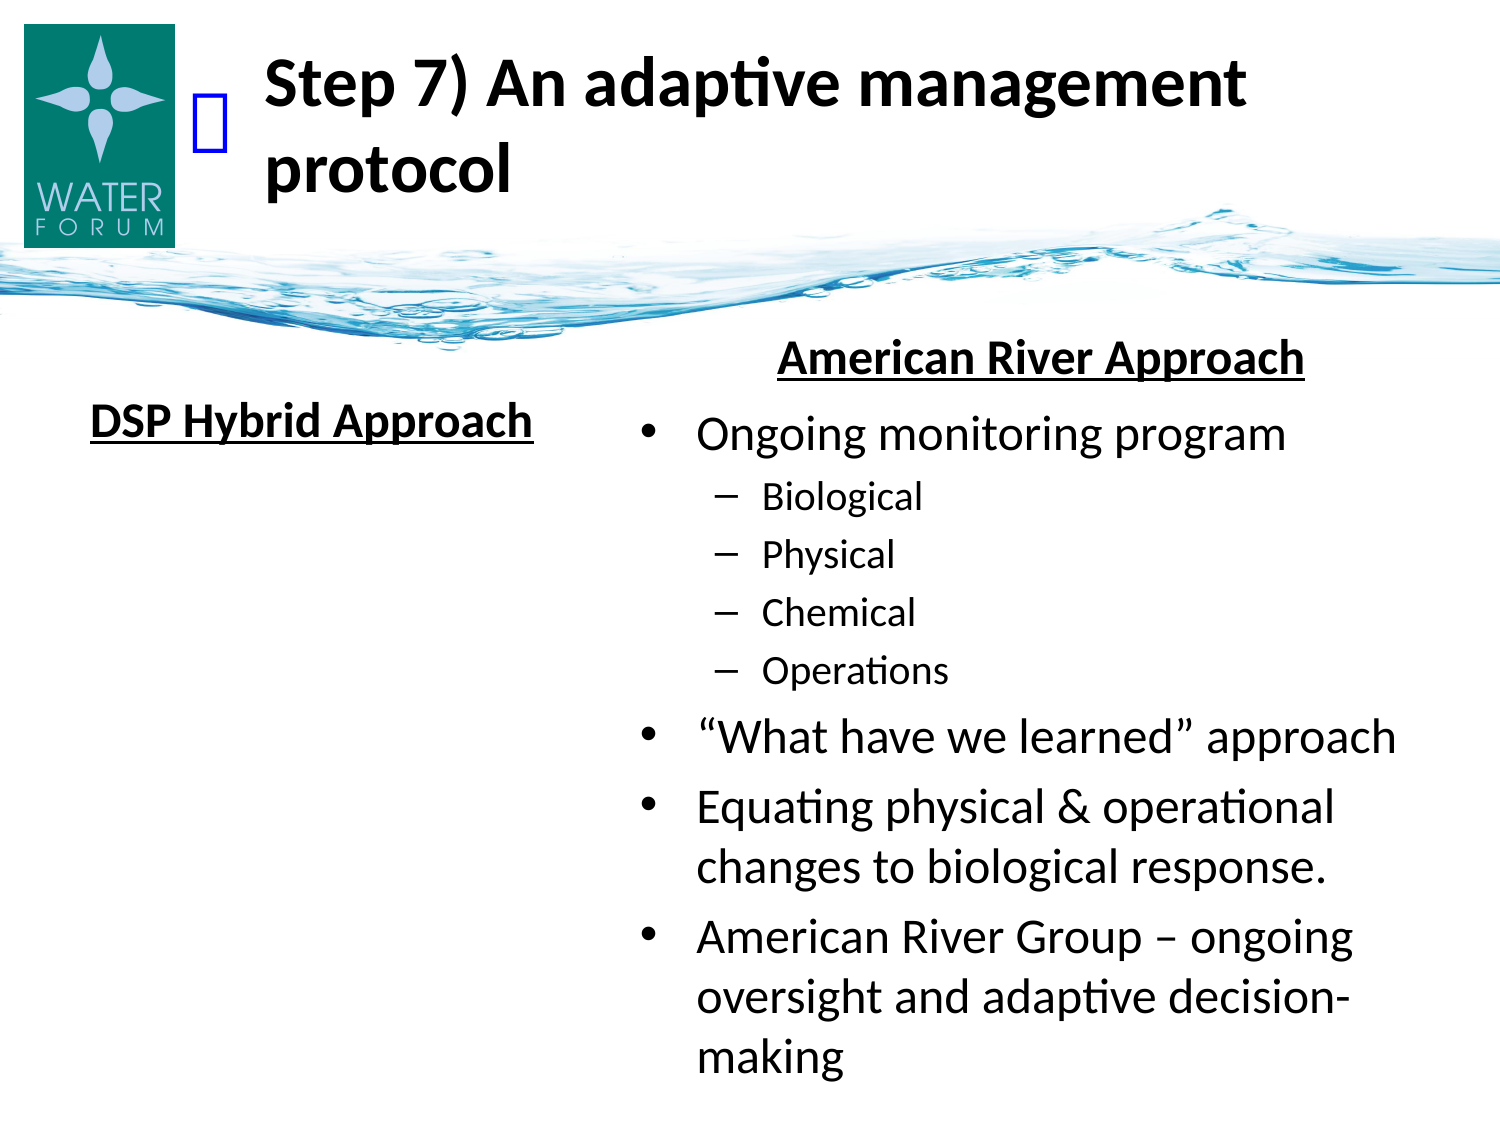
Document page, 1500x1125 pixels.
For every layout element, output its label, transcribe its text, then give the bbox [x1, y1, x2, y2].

list American River Approach [761, 287, 1425, 392]
picture [0, 24, 1500, 359]
text_box  [162, 62, 250, 178]
list Ongoing monitoring program Biological Physical Chemical Operations “What have we learned” approach Equating physical & operational changes to biological response. American River Group – ongoing oversight and adaptive decision-making [624, 392, 1425, 1041]
list DSP Hybrid Approach [75, 350, 738, 455]
title Step 7) An adaptive management protocol [249, 27, 1450, 215]
